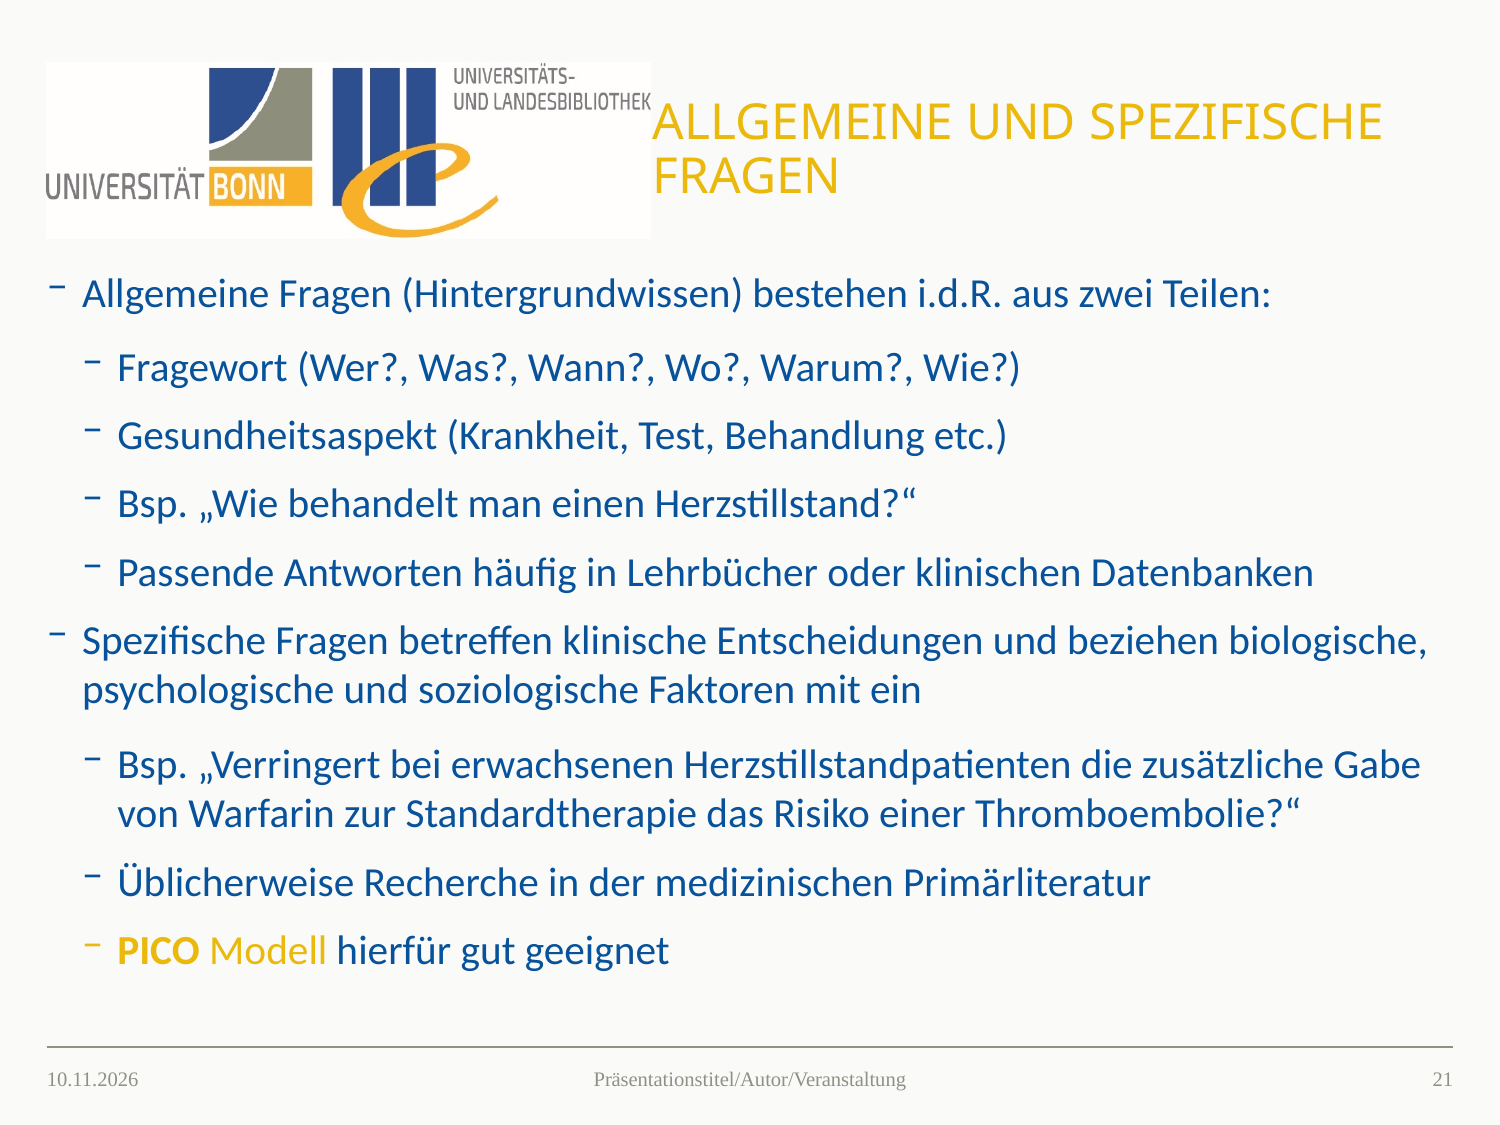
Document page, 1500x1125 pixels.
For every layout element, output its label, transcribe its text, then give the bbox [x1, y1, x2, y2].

list Allgemeine Fragen (Hintergrundwissen) bestehen i.d.R. aus zwei Teilen: Fragewort (Wer?, Was?, Wann?, Wo?, Warum?, Wie?) Gesundheitsaspekt (Krankheit, Test, Behandlung etc.) Bsp. „Wie behandelt man einen Herzstillstand?“ Passende Antworten häufig in Lehrbücher oder klinischen Datenbanken Spezifische Fragen betreffen klinische Entscheidungen und beziehen biologische, psychologische und soziologische Faktoren mit ein Bsp. „Verringert bei erwachsenen Herzstillstandpatienten die zusätzliche Gabe von Warfarin zur Standardtherapie das Risiko einer Thromboembolie?“ Üblicherweise Recherche in der medizinischen Primärliteratur PICO Modell hierfür gut geeignet [47, 265, 1454, 985]
title Allgemeine und spezifische fragen [652, 62, 1454, 204]
footer Präsentationstitel/Autor/Veranstaltung [339, 1046, 1161, 1110]
slide_number 20 [1359, 1046, 1454, 1110]
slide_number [46, 1046, 188, 1110]
picture [46, 62, 651, 239]
